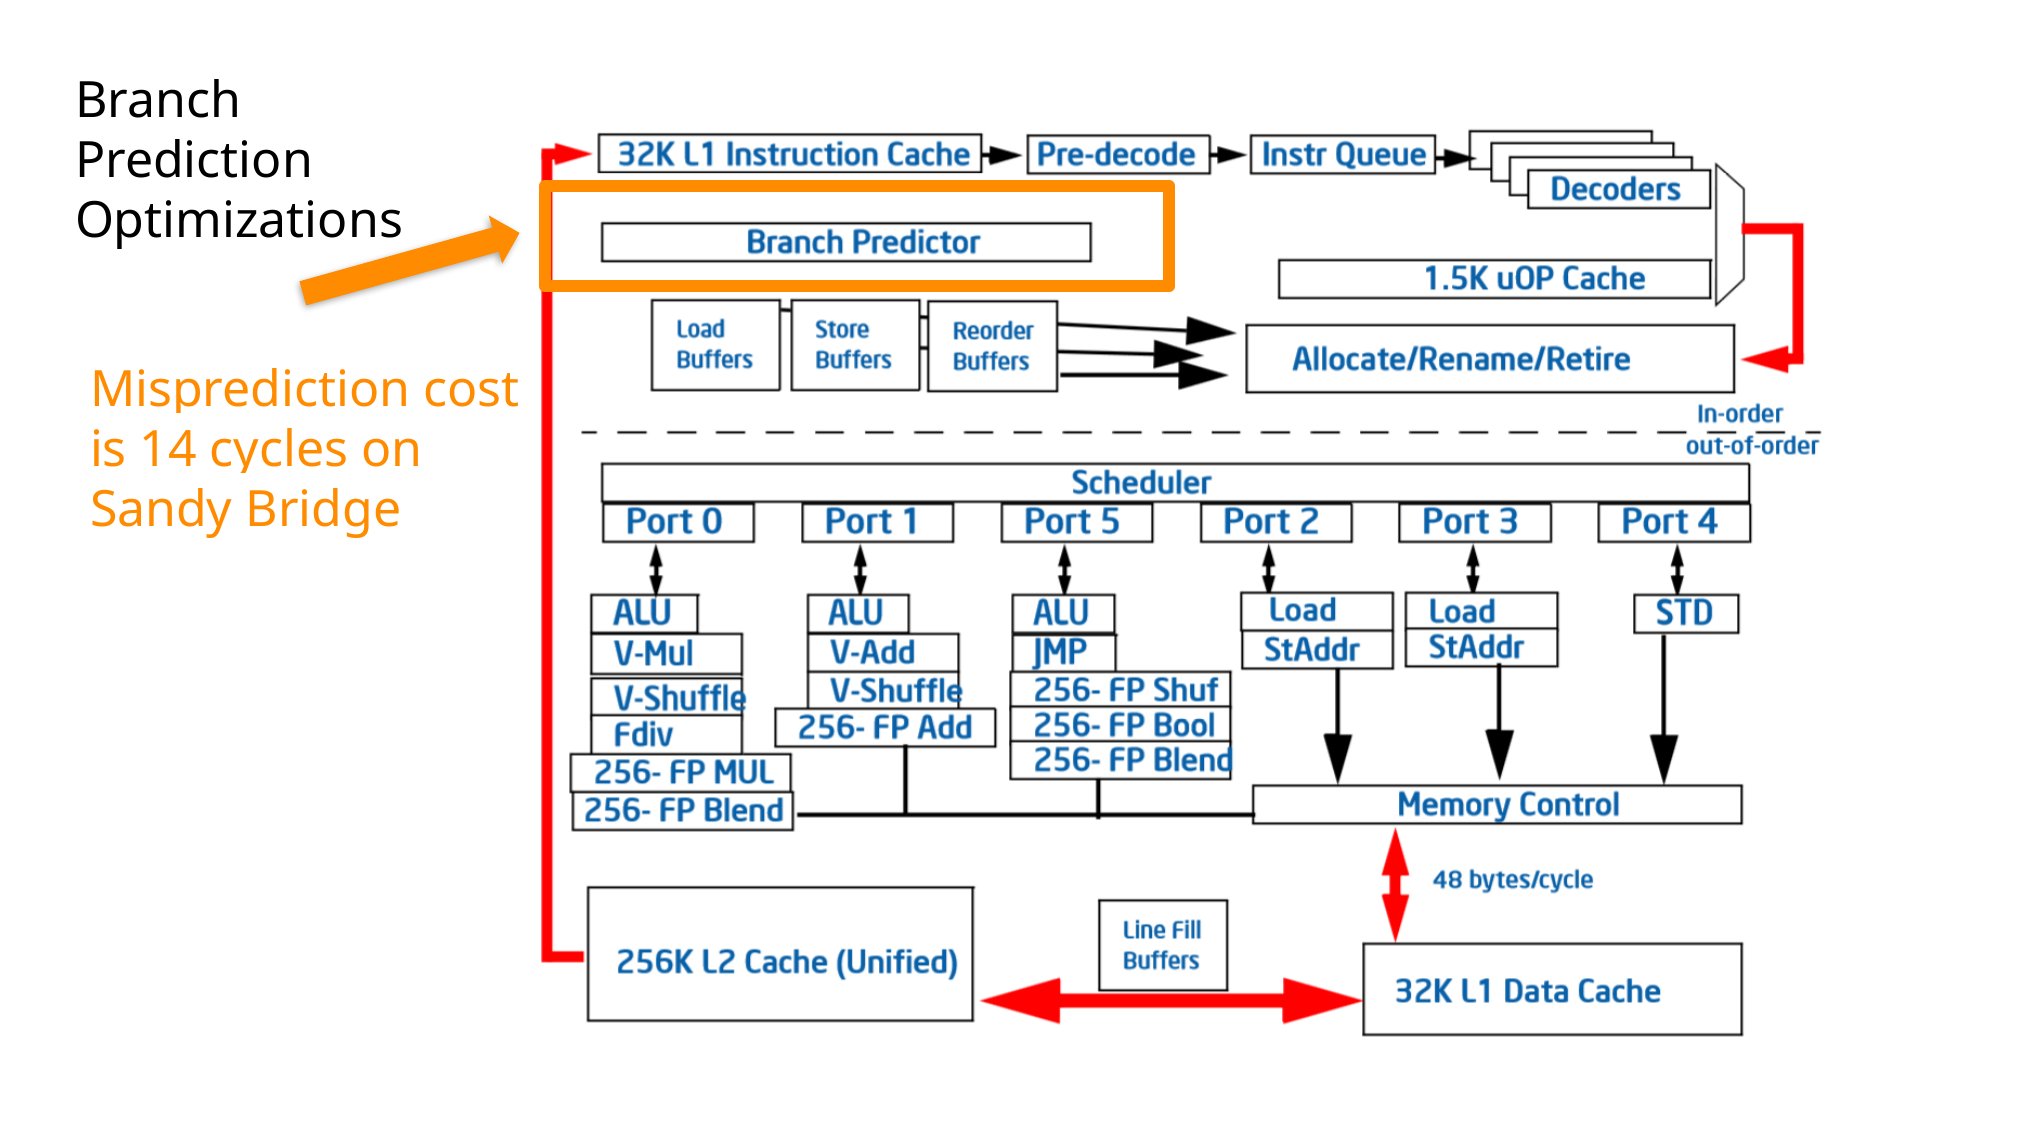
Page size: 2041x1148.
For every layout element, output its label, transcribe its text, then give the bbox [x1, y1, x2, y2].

text_box [298, 214, 501, 307]
picture [507, 110, 1868, 1061]
text_box Misprediction cost is 14 cycles on Sandy Bridge [75, 348, 501, 544]
list Branch Prediction Optimizations [45, 43, 496, 962]
